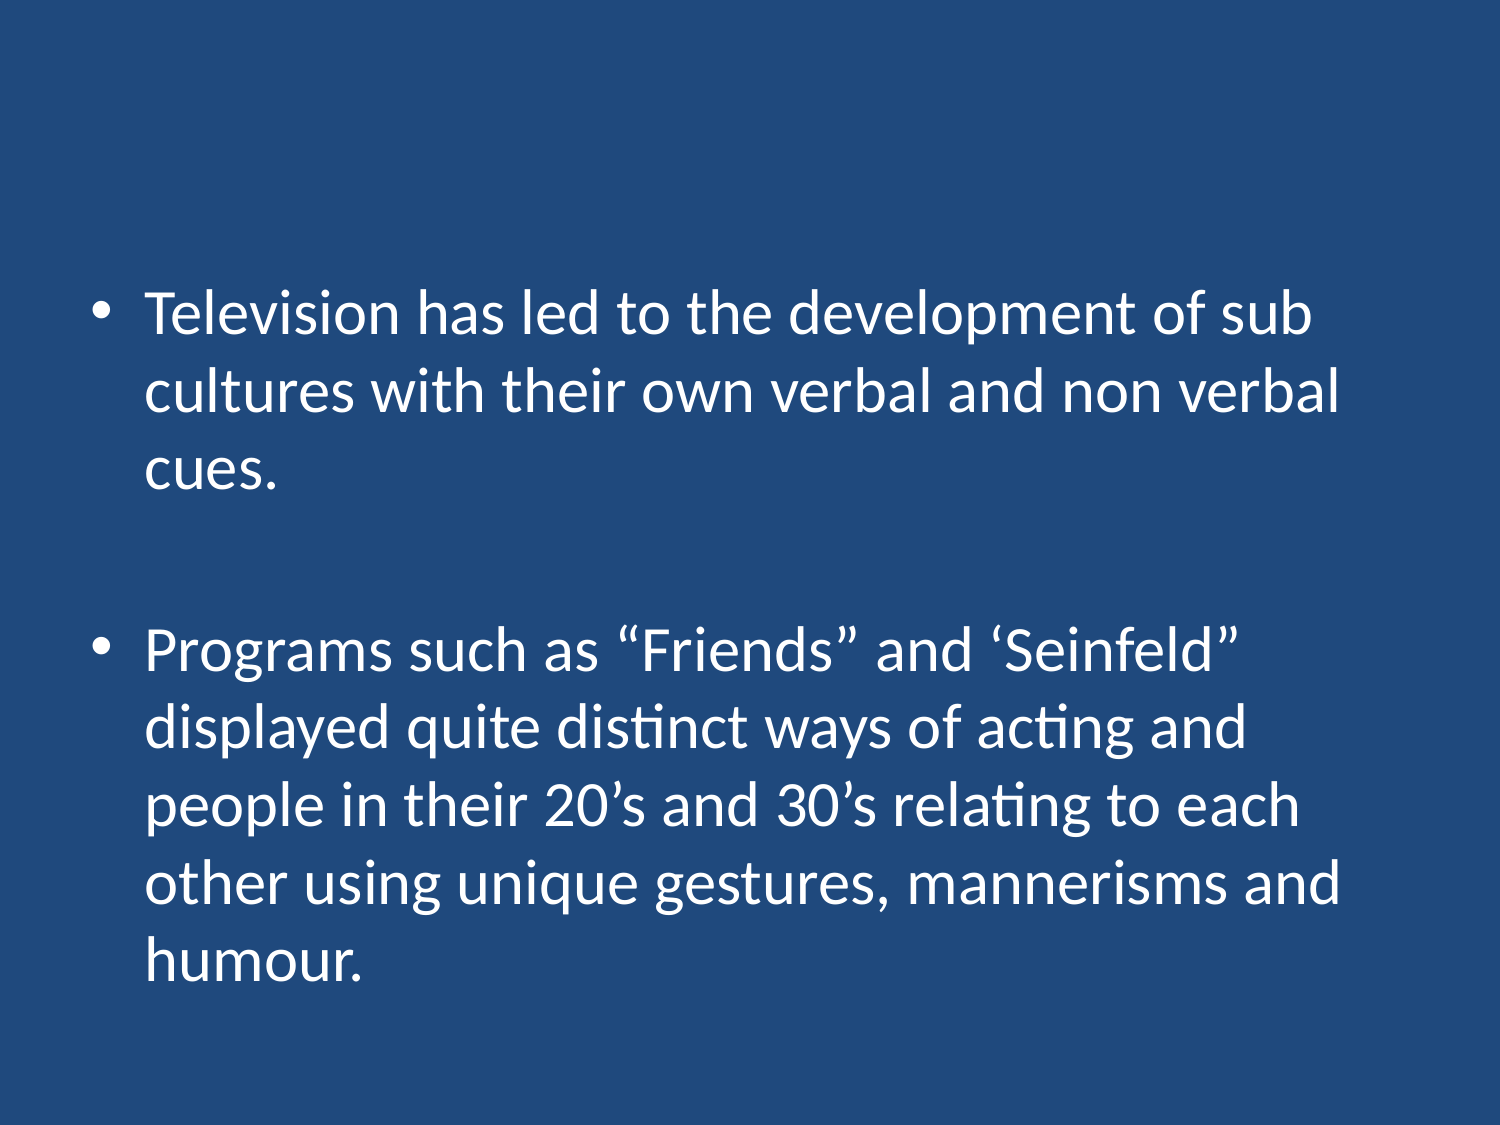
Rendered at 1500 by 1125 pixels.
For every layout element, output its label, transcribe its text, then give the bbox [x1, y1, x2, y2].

list Television has led to the development of sub cultures with their own verbal and non verbal cues. Programs such as “Friends” and ‘Seinfeld” displayed quite distinct ways of acting and people in their 20’s and 30’s relating to each other using unique gestures, mannerisms and humour. [75, 262, 1425, 1005]
